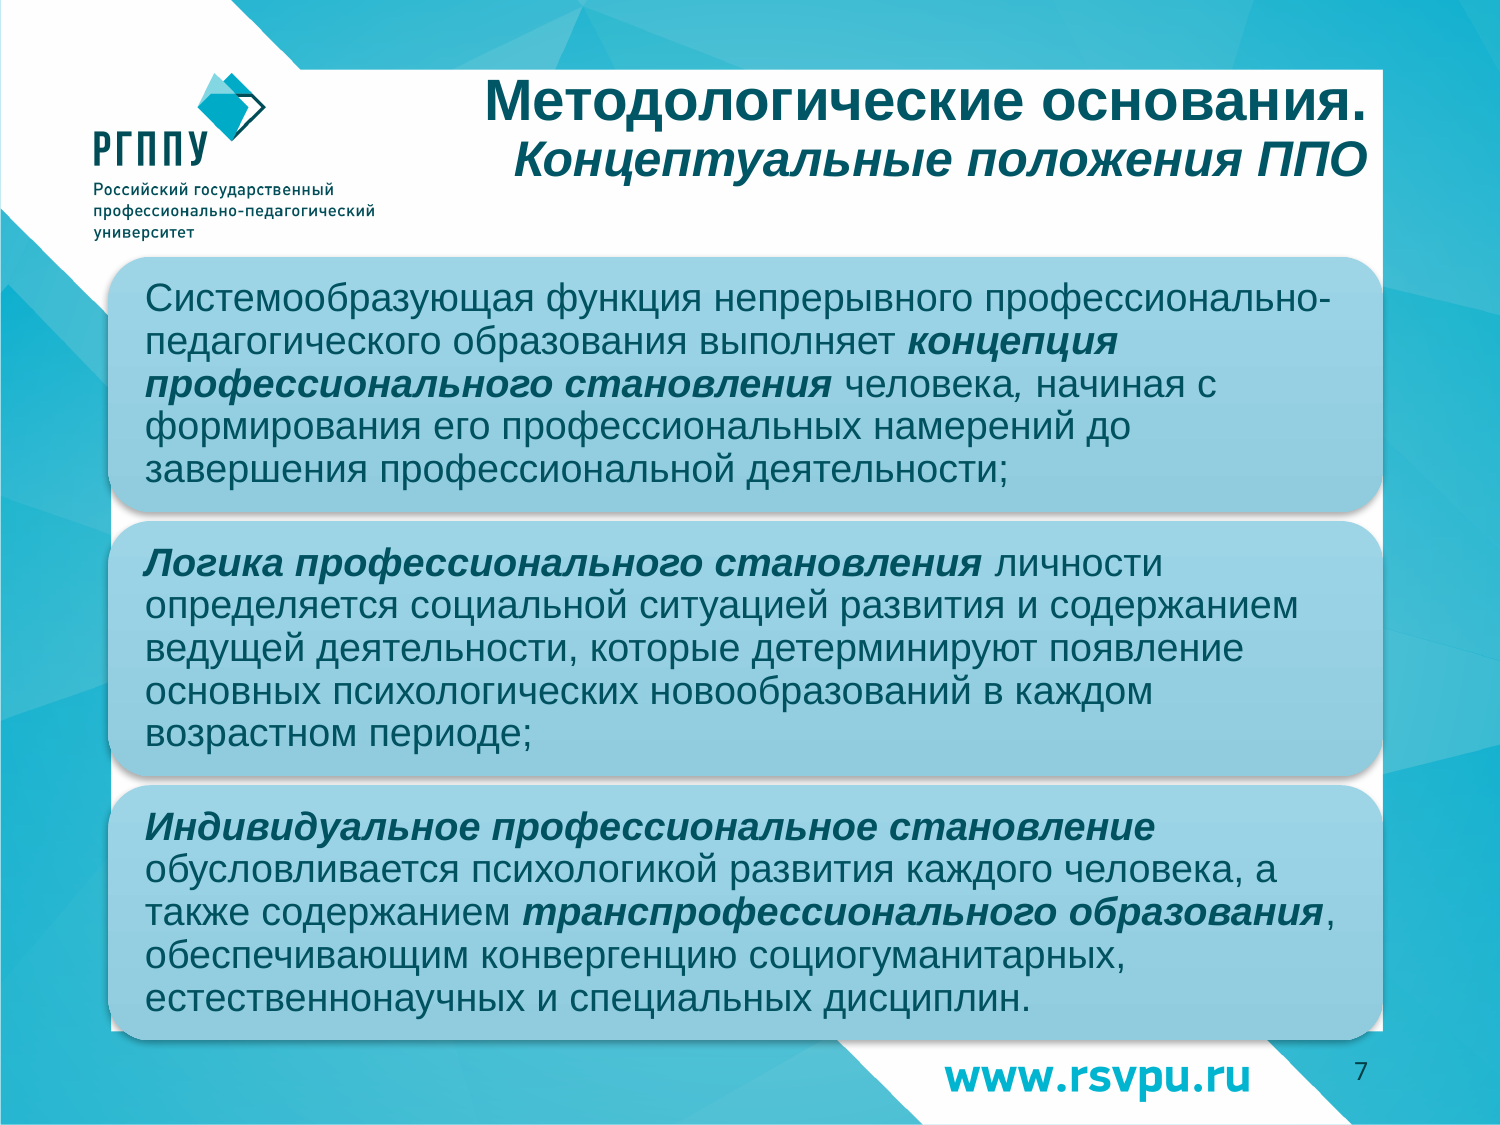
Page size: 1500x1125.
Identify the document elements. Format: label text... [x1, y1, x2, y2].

slide_number 7 [1330, 1069, 1384, 1103]
picture [0, 0, 1500, 1125]
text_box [108, 229, 1384, 1069]
list Методологические основания. Концептуальные положения ППО [373, 62, 1384, 229]
